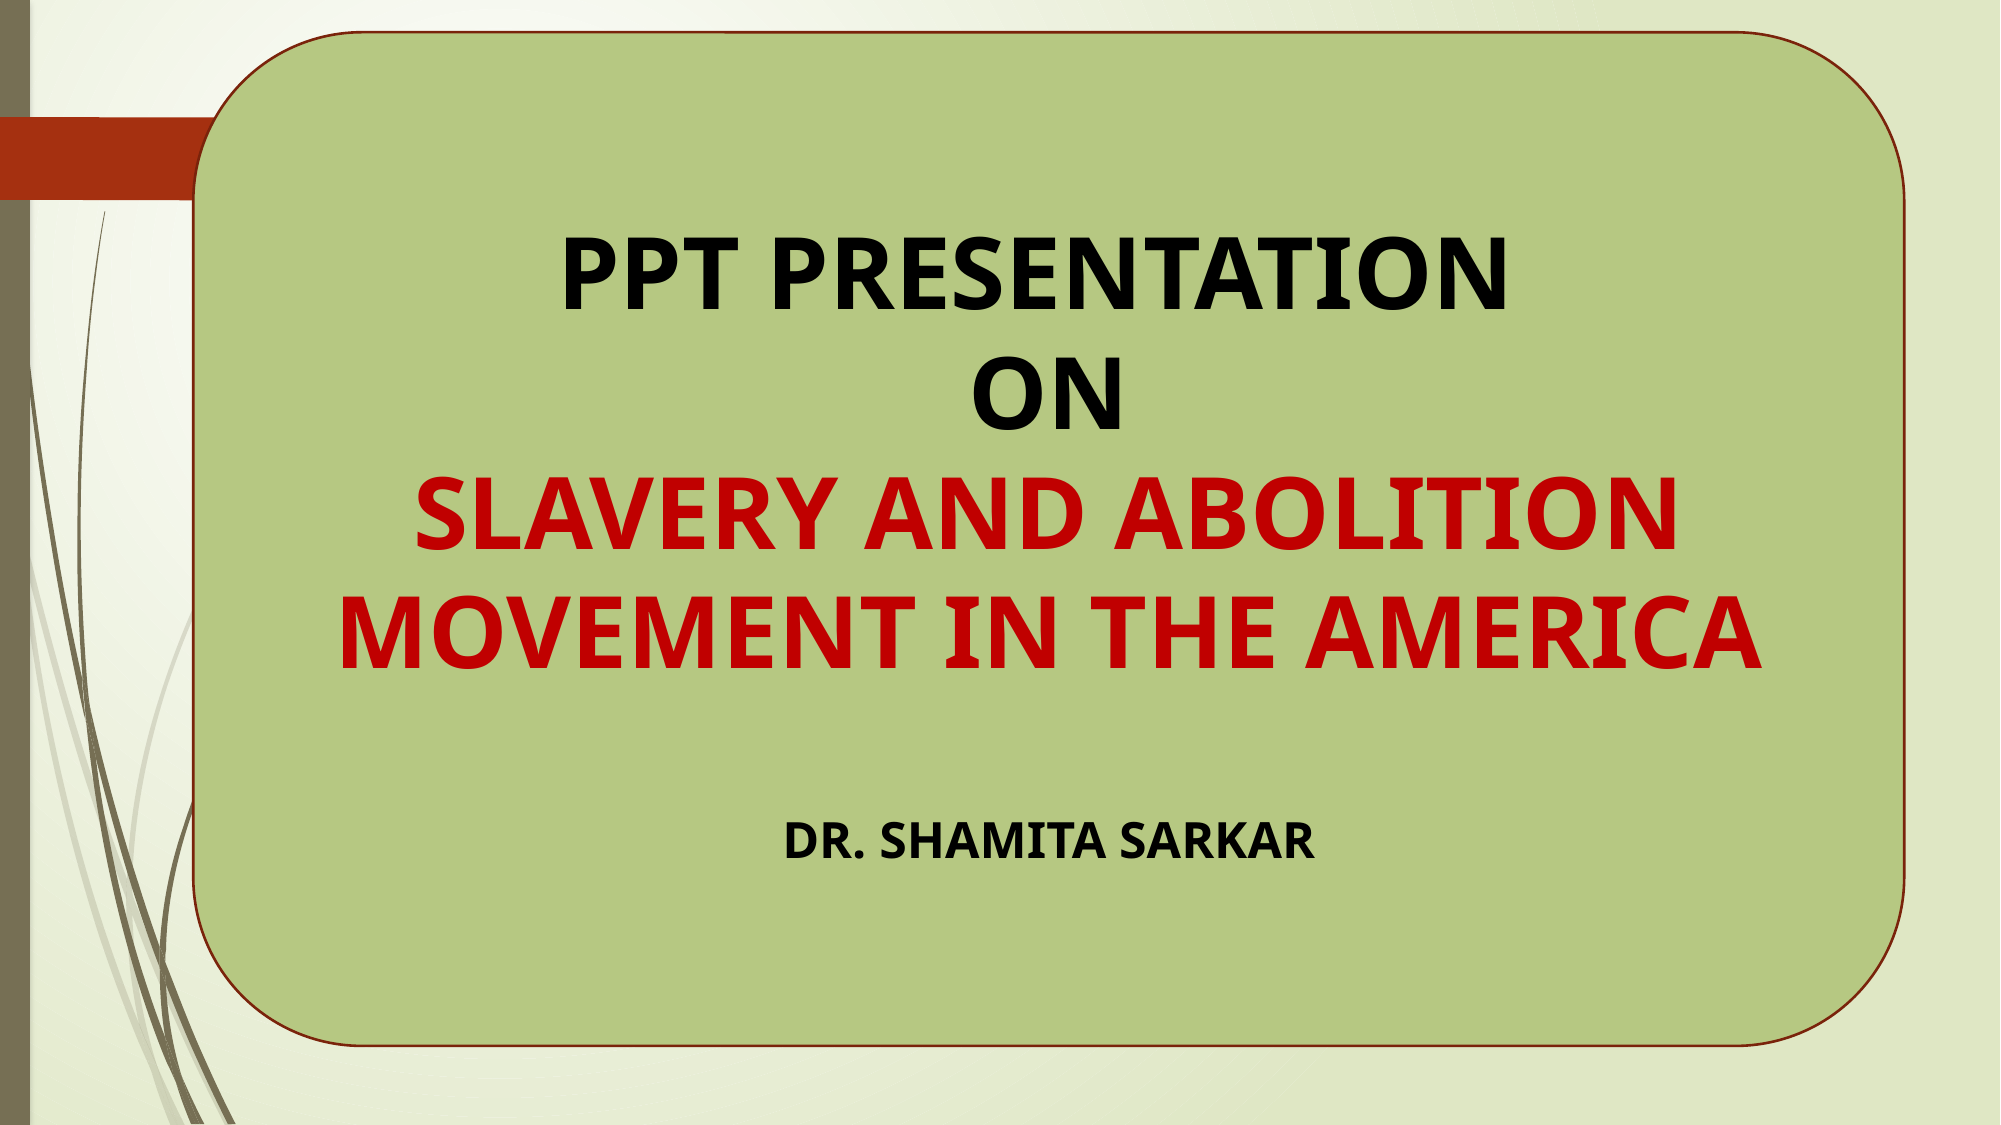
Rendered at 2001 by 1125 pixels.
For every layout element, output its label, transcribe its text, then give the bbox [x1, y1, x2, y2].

text_box PPT PRESENTATION ON SLAVERY AND ABOLITION MOVEMENT IN THE AMERICA DR. SHAMITA SARKAR [191, 30, 1906, 1048]
